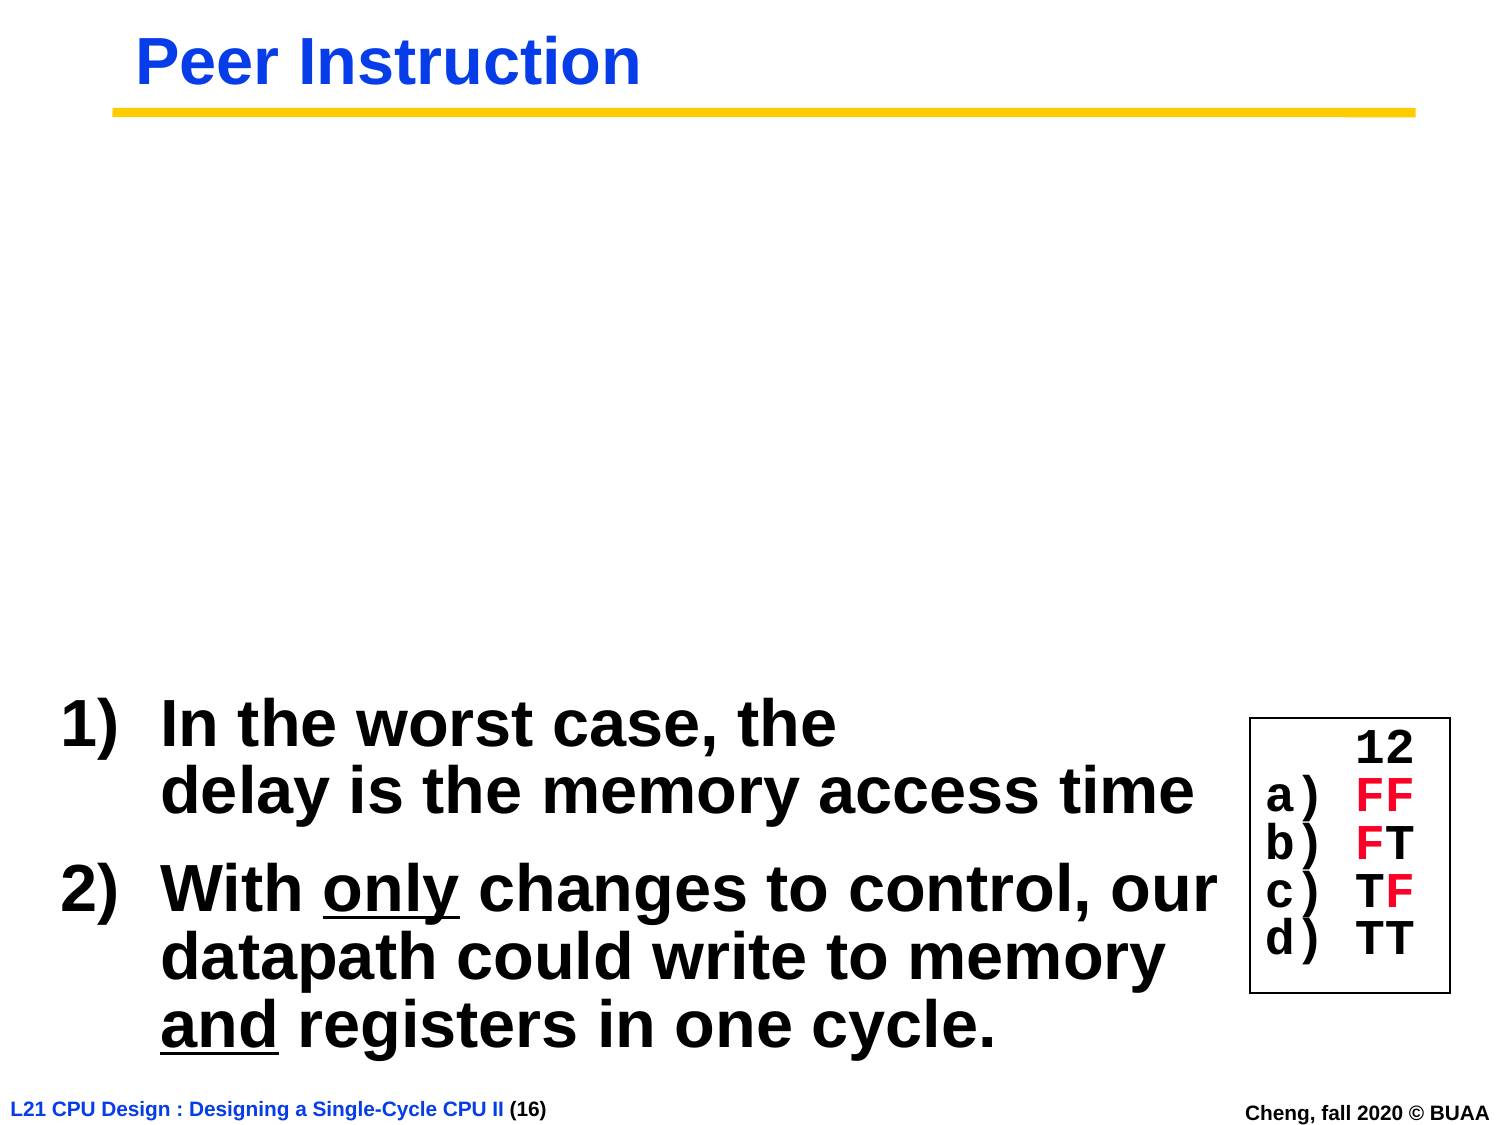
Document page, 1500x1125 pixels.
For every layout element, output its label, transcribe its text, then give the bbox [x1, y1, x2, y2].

text_box In the worst case, the biggest delay is the memory access time With only changes to control, our datapath could write to memory and registers in one cycle. [49, 687, 1250, 1066]
title Peer Instruction [124, 24, 654, 104]
text_box 12 a) FF b) FT c) TF d) TT [1250, 717, 1450, 993]
